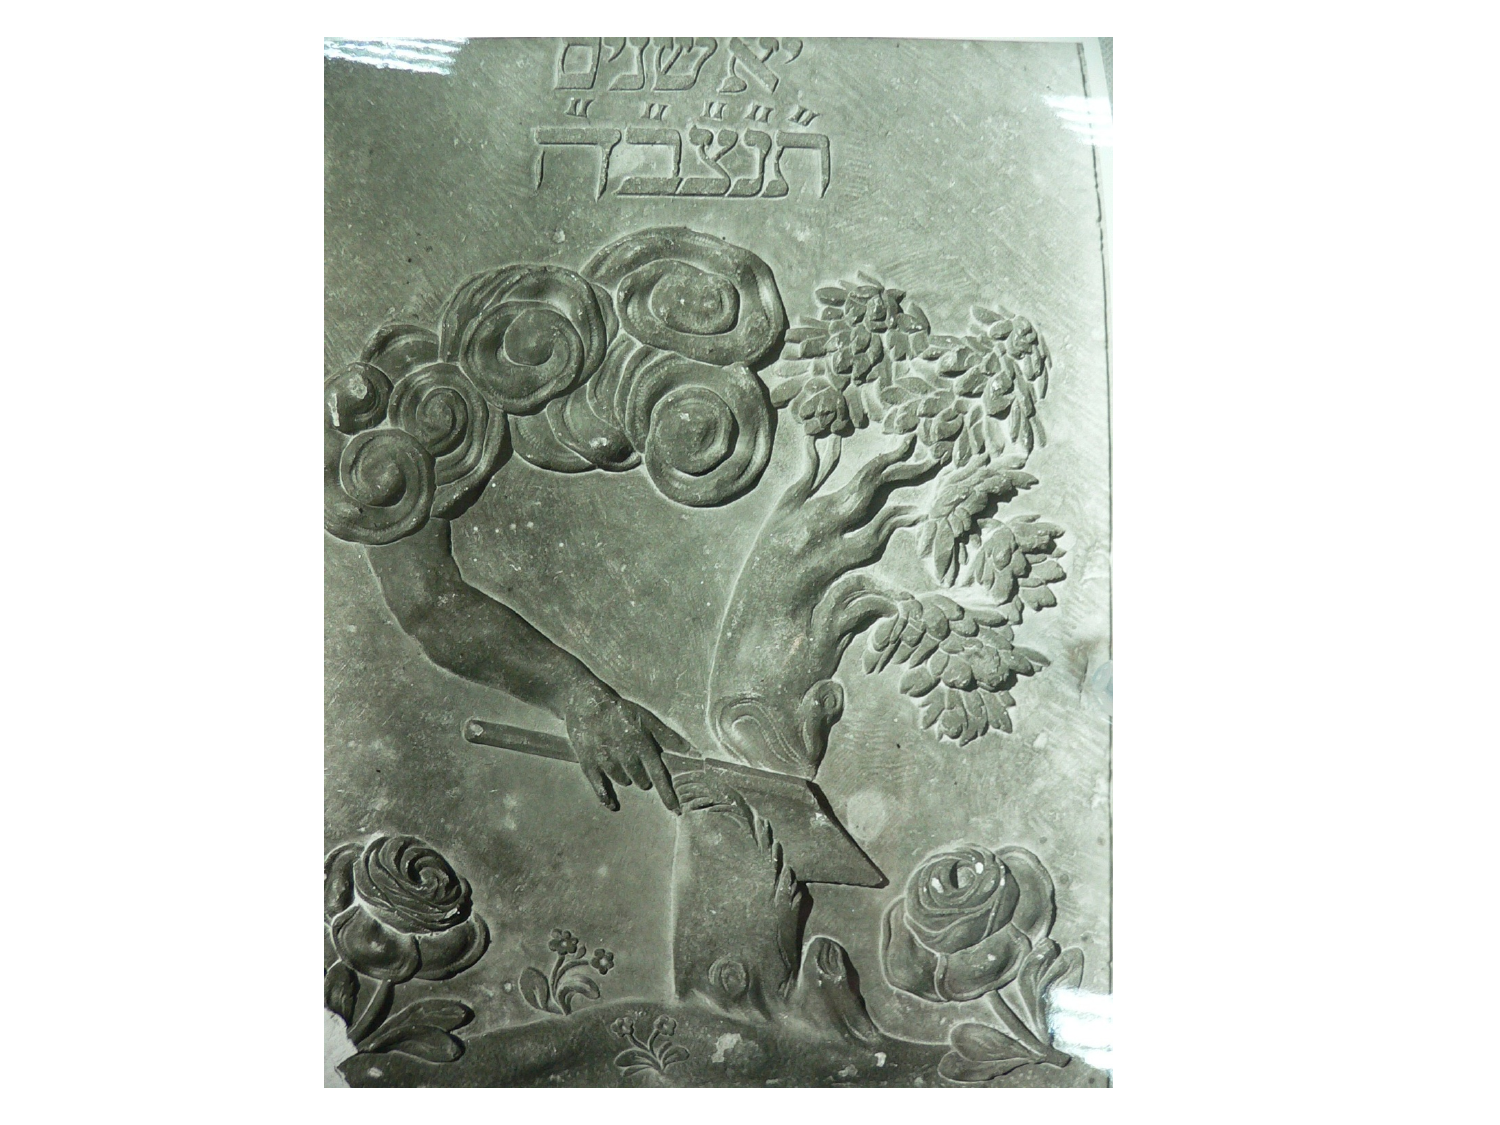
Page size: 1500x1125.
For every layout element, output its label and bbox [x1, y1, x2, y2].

list [324, 37, 1113, 1088]
